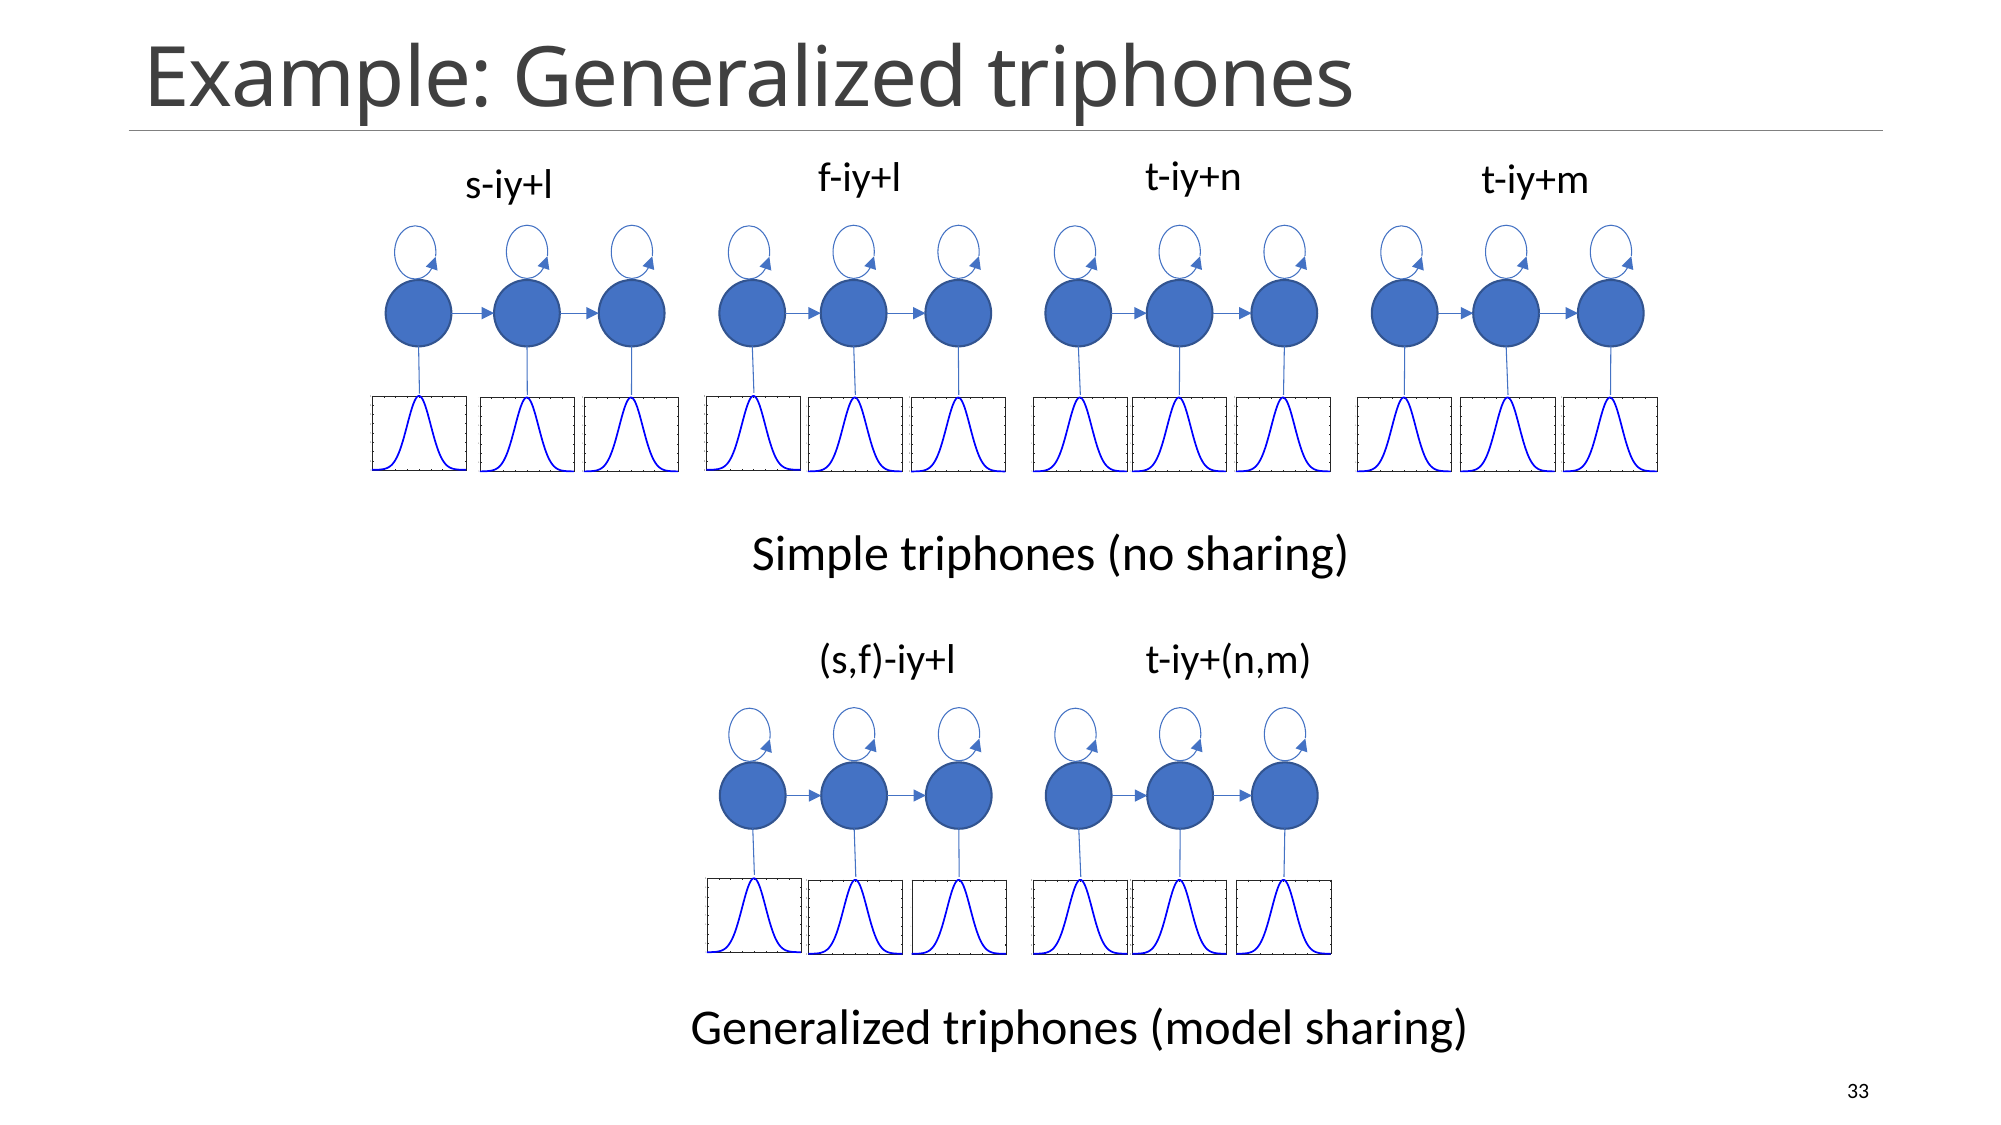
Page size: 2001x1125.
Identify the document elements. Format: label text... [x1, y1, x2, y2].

picture [1561, 394, 1660, 473]
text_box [1044, 224, 1318, 347]
picture [1458, 394, 1558, 473]
picture [704, 392, 804, 472]
title Example: Generalized triphones [128, 19, 1883, 131]
picture [1030, 394, 1229, 473]
picture [1354, 394, 1454, 473]
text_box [385, 224, 666, 347]
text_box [1371, 224, 1645, 347]
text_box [1505, 345, 1509, 391]
picture [805, 394, 905, 473]
picture [581, 394, 681, 473]
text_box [1078, 828, 1082, 873]
picture [1234, 876, 1334, 956]
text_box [751, 345, 755, 390]
text_box t-iy+(n,m) [1130, 623, 1346, 689]
text_box (s,f)-iy+l [803, 624, 983, 690]
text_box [1045, 707, 1319, 830]
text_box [719, 707, 993, 830]
text_box t-iy+m [1466, 144, 1646, 209]
text_box f-iy+l [803, 141, 982, 207]
picture [806, 876, 906, 956]
picture [1031, 876, 1230, 956]
text_box s-iy+l [450, 149, 629, 215]
picture [909, 394, 1009, 473]
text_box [718, 224, 992, 347]
text_box t-iy+n [1130, 141, 1309, 207]
picture [1234, 394, 1333, 473]
picture [704, 875, 804, 954]
text_box Simple triphones (no sharing) [737, 513, 1365, 588]
picture [909, 876, 1009, 956]
slide_number 33 [1668, 1059, 1885, 1120]
text_box Generalized triphones (model sharing) [675, 986, 1484, 1062]
picture [477, 394, 577, 473]
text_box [853, 828, 857, 873]
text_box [1077, 345, 1081, 391]
picture [369, 392, 469, 472]
